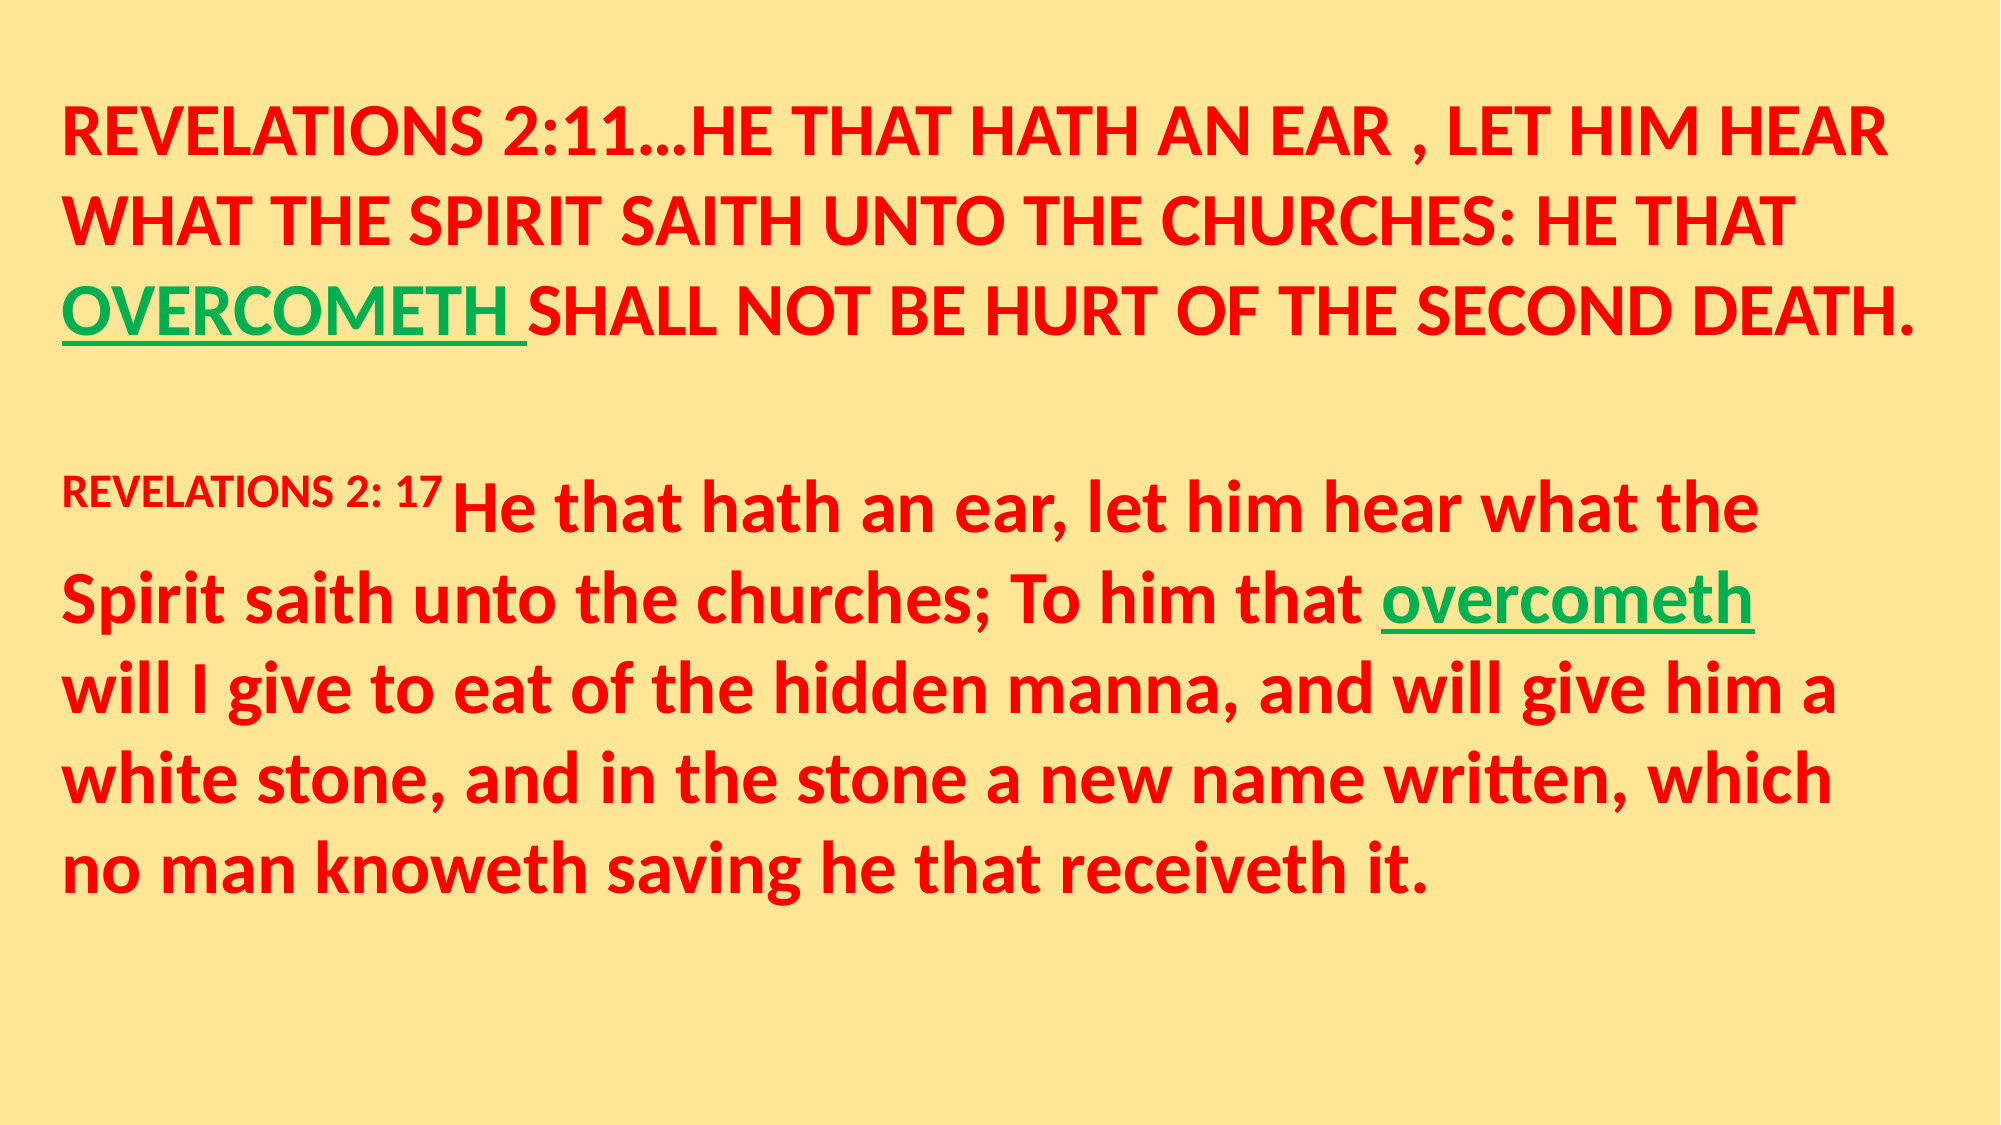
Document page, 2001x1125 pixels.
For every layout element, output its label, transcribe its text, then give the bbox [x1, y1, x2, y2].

text_box REVELATIONS 2:11…HE THAT HATH AN EAR , LET HIM HEAR WHAT THE SPIRIT SAITH UNTO THE CHURCHES: HE THAT OVERCOMETH SHALL NOT BE HURT OF THE SECOND DEATH. [46, 73, 1966, 359]
text_box REVELATIONS 2: 17 He that hath an ear, let him hear what the Spirit saith unto the churches; To him that overcometh will I give to eat of the hidden manna, and will give him a white stone, and in the stone a new name written, which no man knoweth saving he that receiveth it. [46, 351, 1865, 917]
